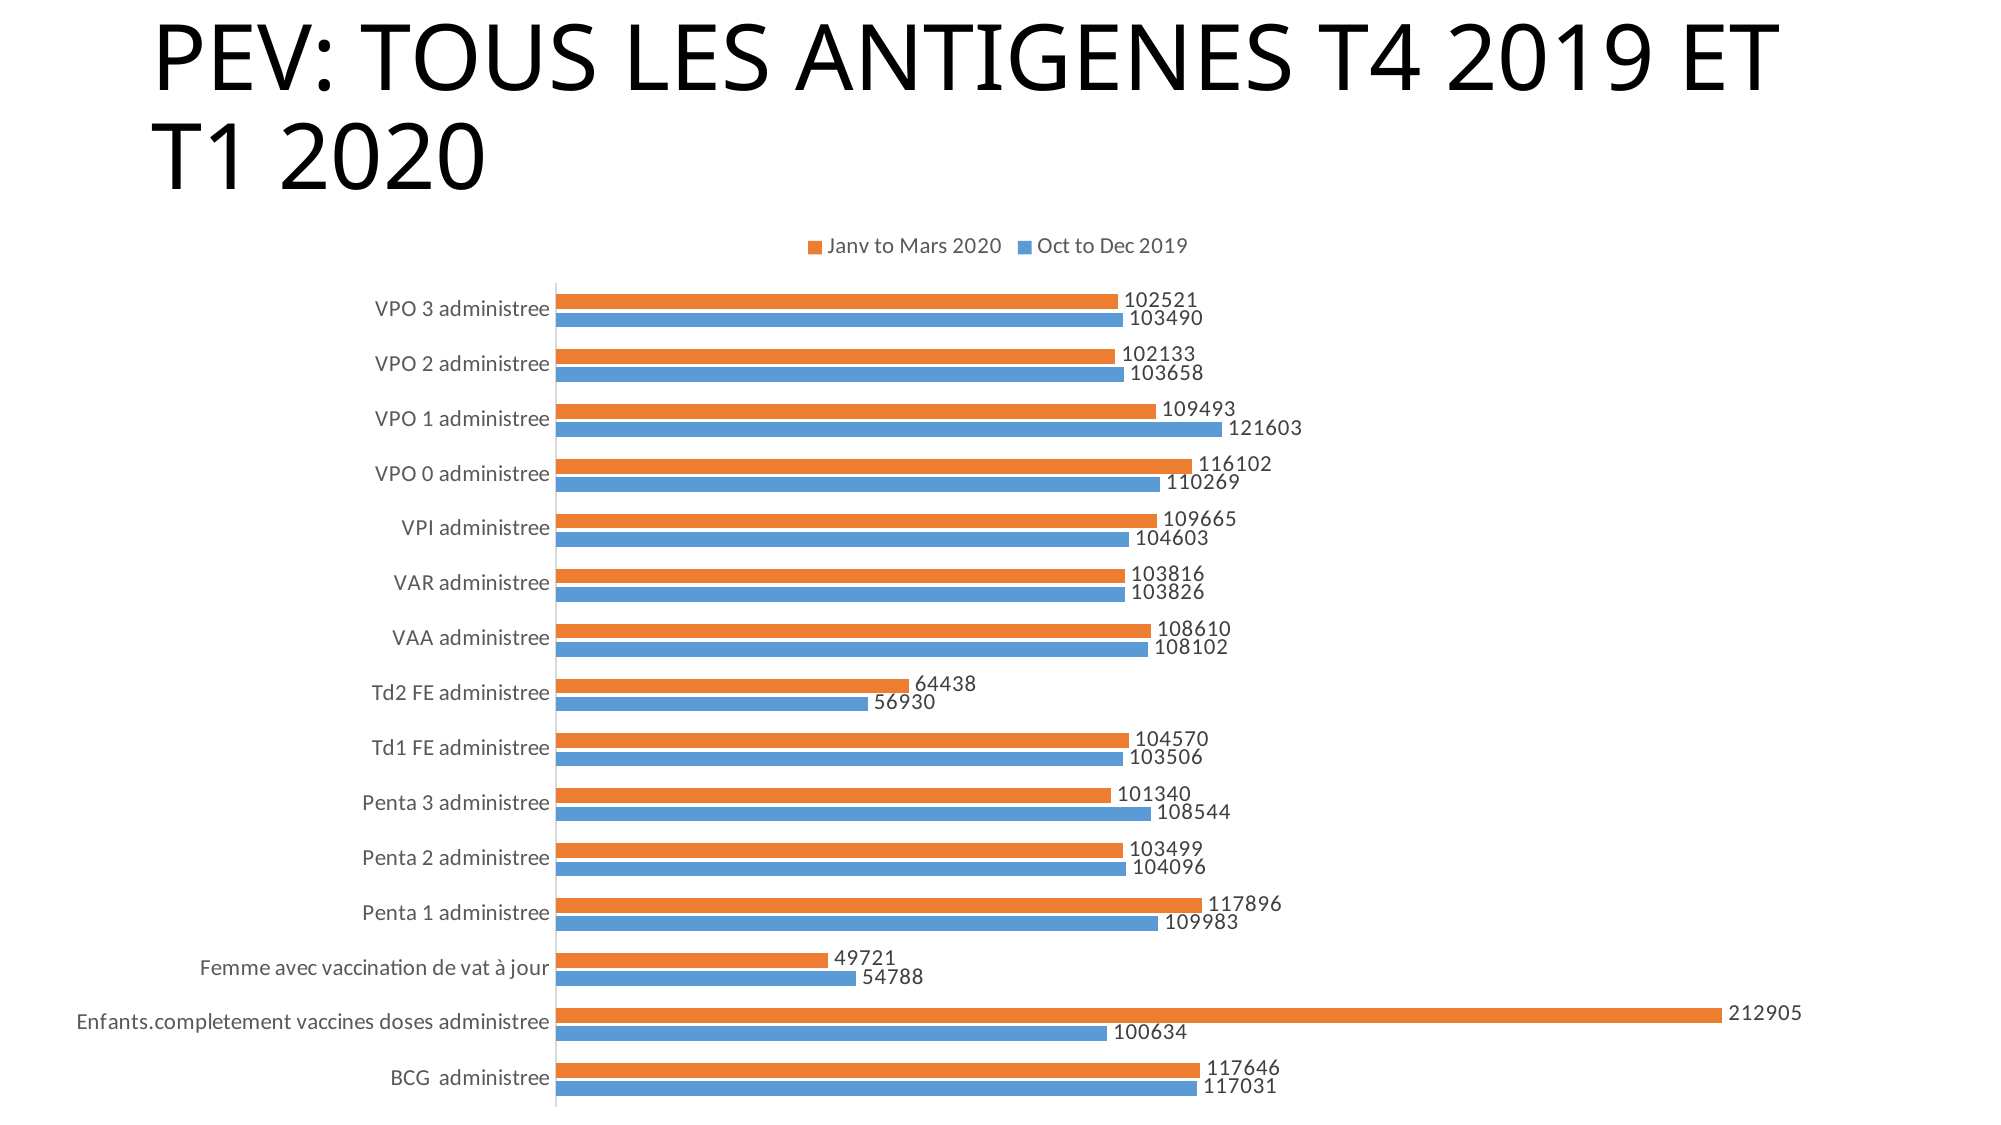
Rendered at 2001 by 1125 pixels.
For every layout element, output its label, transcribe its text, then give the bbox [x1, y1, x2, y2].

chart [33, 219, 1965, 1125]
title PEV: TOUS LES ANTIGENES T4 2019 ET T1 2020 [136, 1, 1862, 219]
